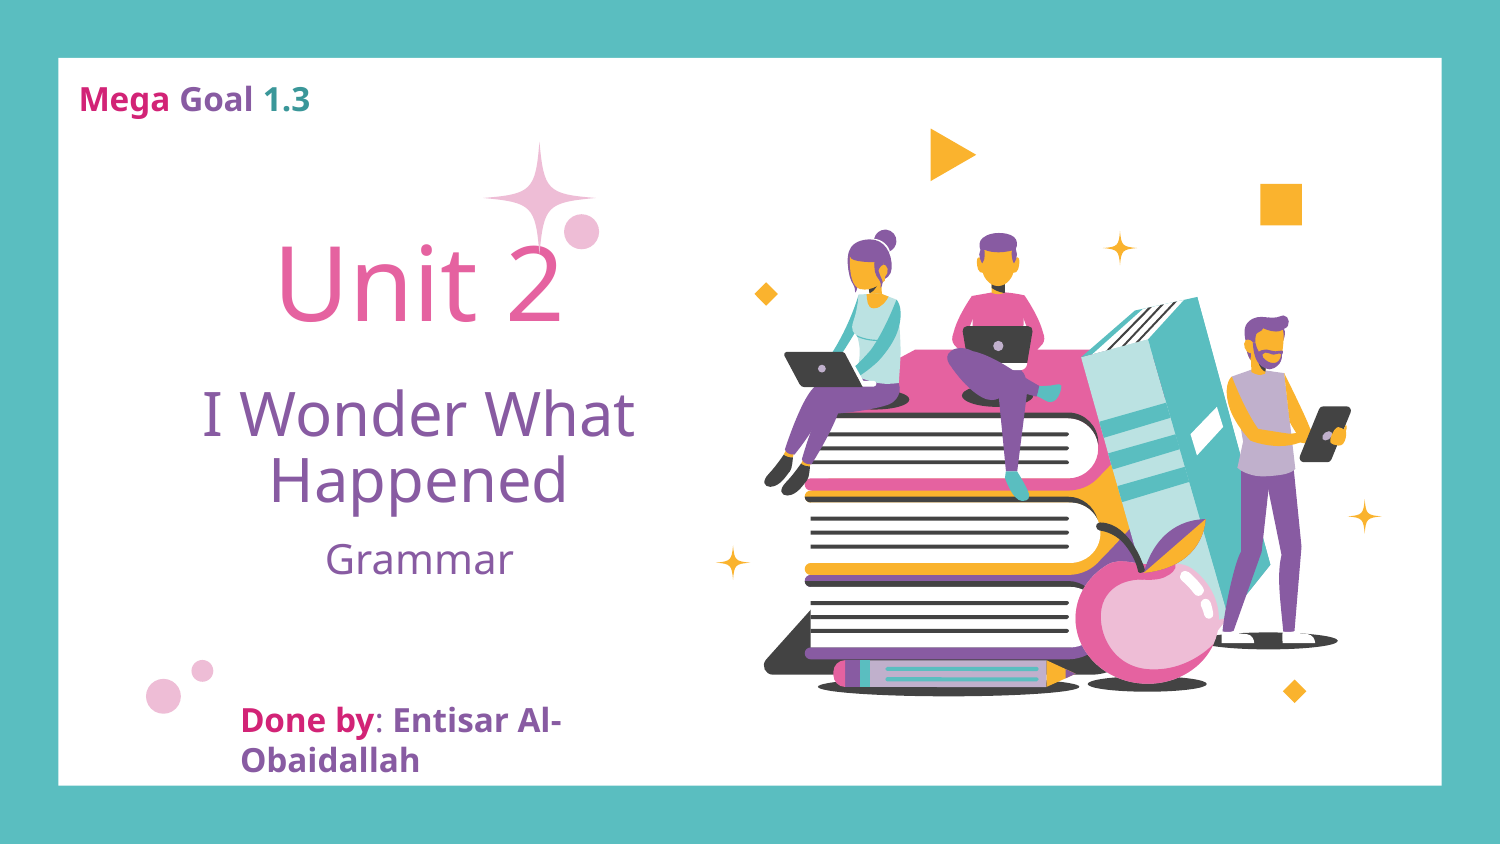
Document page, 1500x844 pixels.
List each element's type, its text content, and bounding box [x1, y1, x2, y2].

title Unit 2 I Wonder What Happened Grammar [88, 260, 477, 555]
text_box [482, 128, 1383, 704]
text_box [145, 659, 214, 715]
text_box Mega Goal 1.3 [63, 62, 596, 129]
subtitle Done by: Entisar Al-Obaidallah [225, 684, 758, 751]
